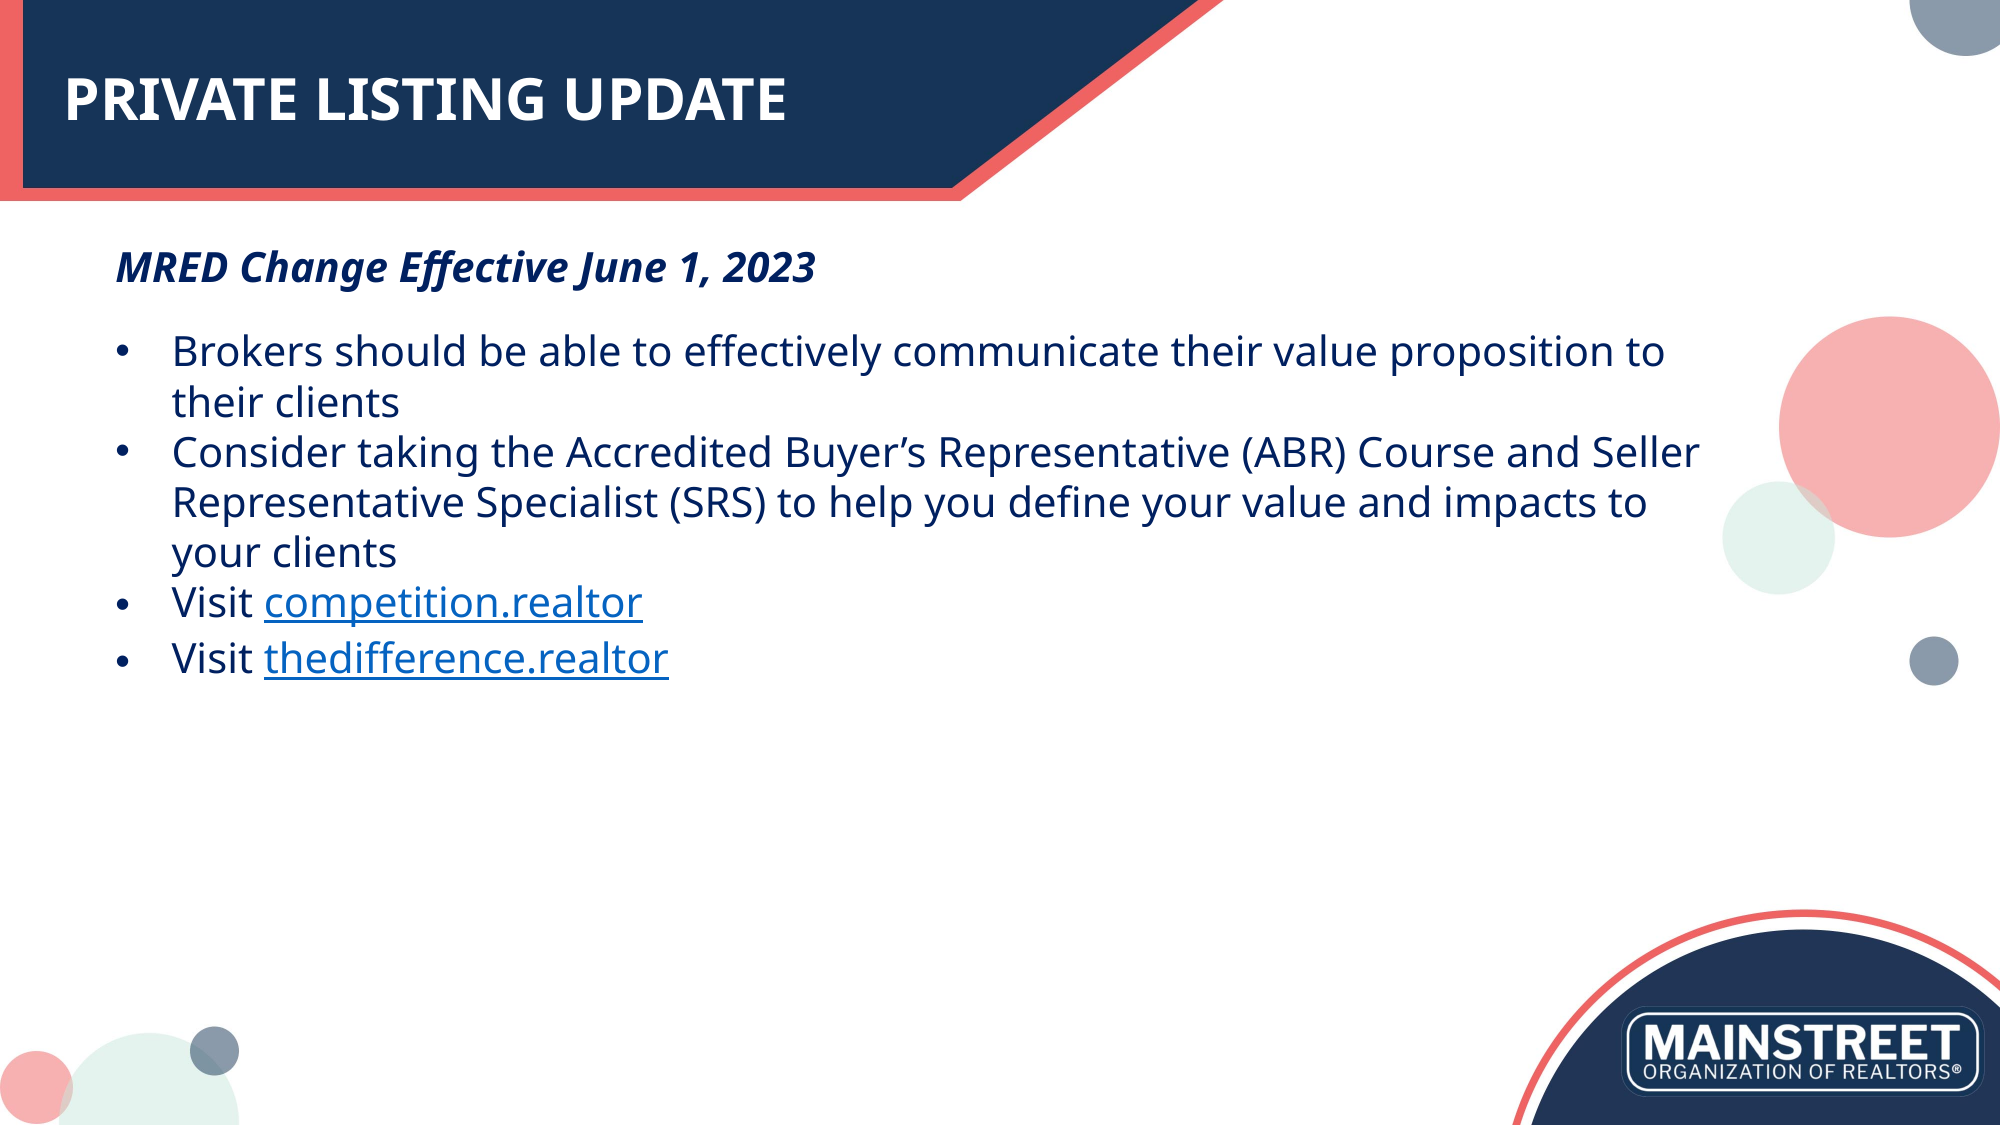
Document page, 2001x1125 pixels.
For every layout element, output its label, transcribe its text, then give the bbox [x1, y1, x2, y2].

text_box MRED Change Effective June 1, 2023 Brokers should be able to effectively communicate their value proposition to their clients Consider taking the Accredited Buyer’s Representative (ABR) Course and Seller Representative Specialist (SRS) to help you define your value and impacts to your clients Visit competition.realtor Visit thedifference.realtor [100, 232, 1758, 697]
title PRIVATE LISTING UPDATE [48, 25, 1154, 179]
picture [0, 0, 2000, 1125]
